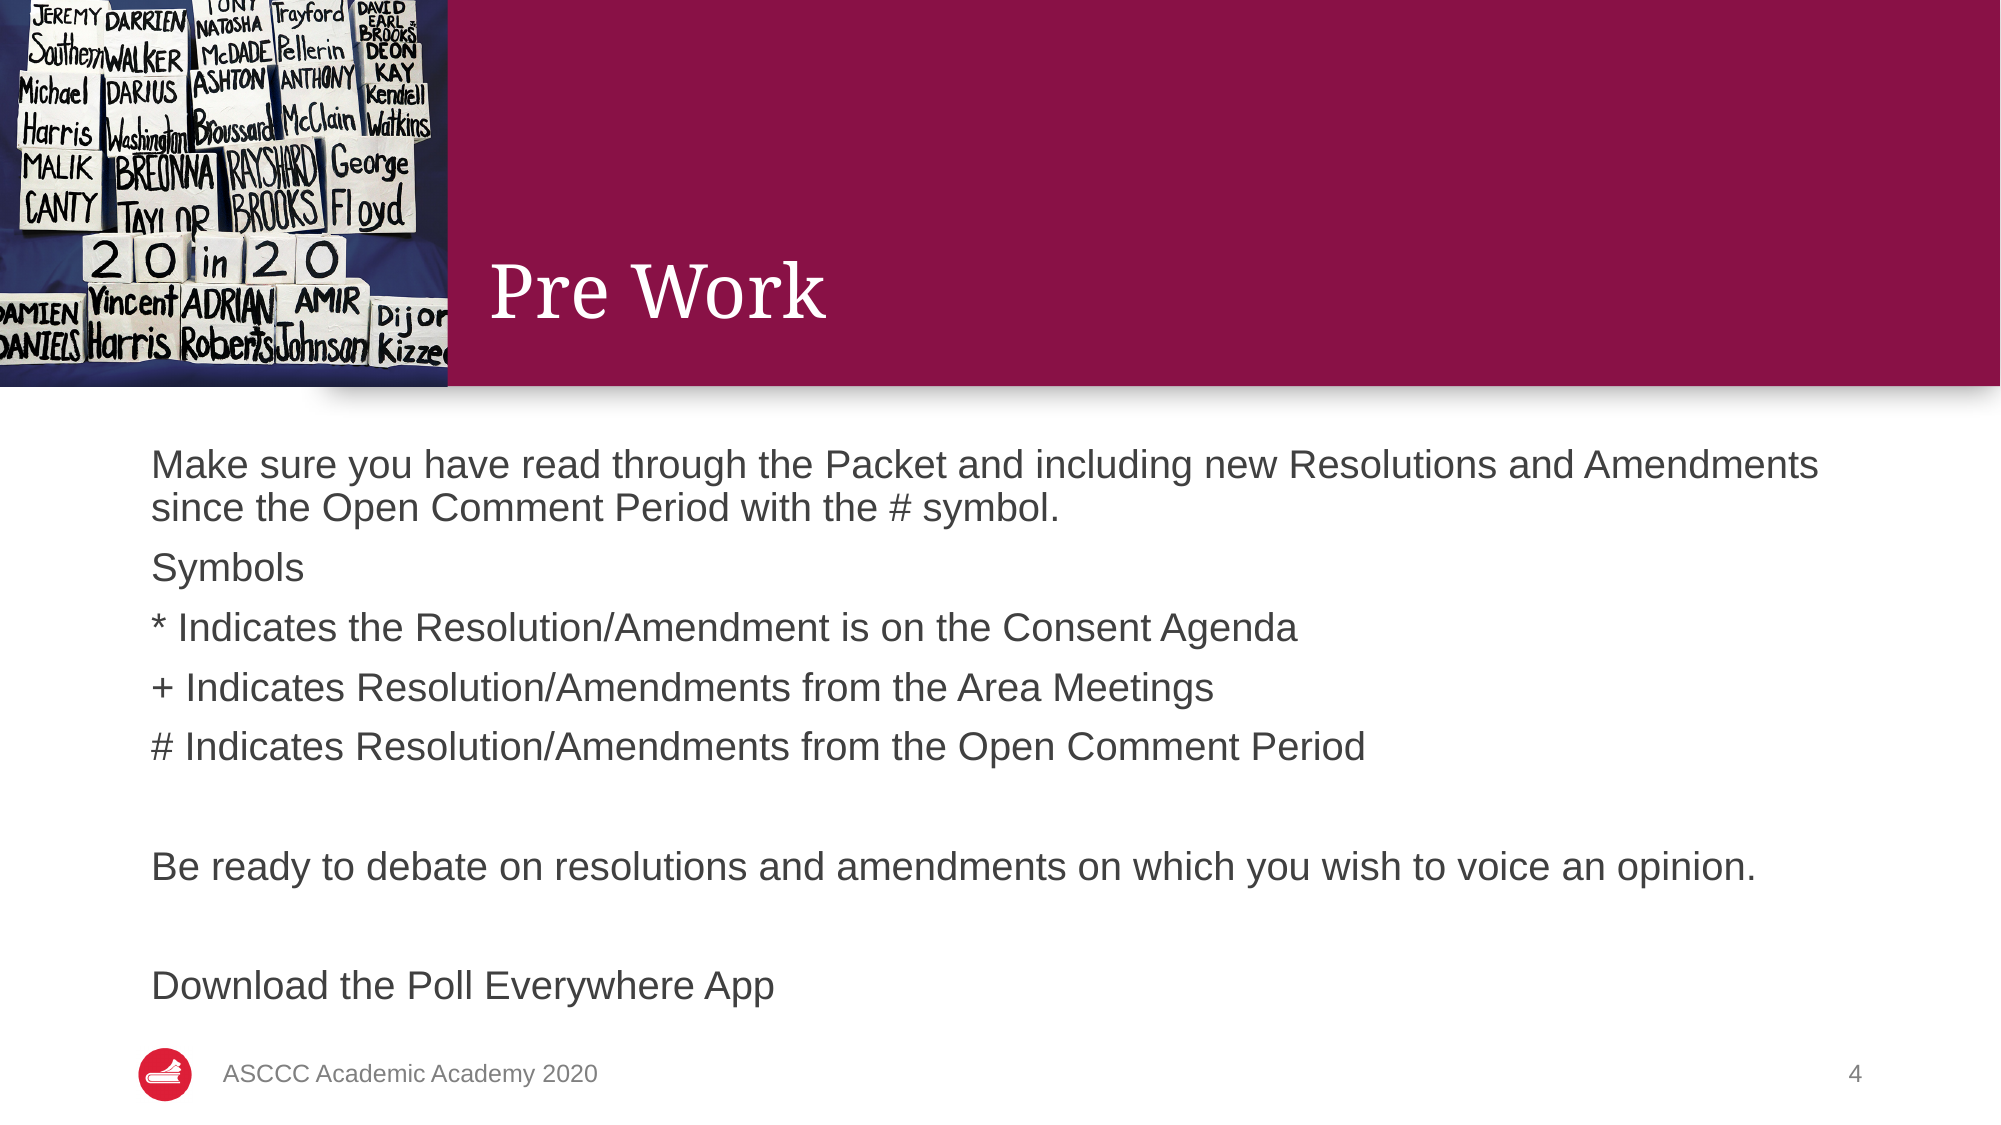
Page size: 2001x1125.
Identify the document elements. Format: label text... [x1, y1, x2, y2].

picture [136, 1046, 193, 1103]
title Pre Work [474, 66, 1863, 343]
footer ASCCC Academic Academy 2020 [207, 1042, 883, 1103]
picture [0, 0, 448, 387]
list Make sure you have read through the Packet and including new Resolutions and Amendments since the Open Comment Period with the # symbol. Symbols * Indicates the Resolution/Amendment is on the Consent Agenda + Indicates Resolution/Amendments from the Area Meetings # Indicates Resolution/Amendments from the Open Comment Period Be ready to debate on resolutions and amendments on which you wish to voice an opinion. Download the Poll Everywhere App [136, 436, 1863, 1023]
slide_number 4 [1712, 1042, 1863, 1103]
